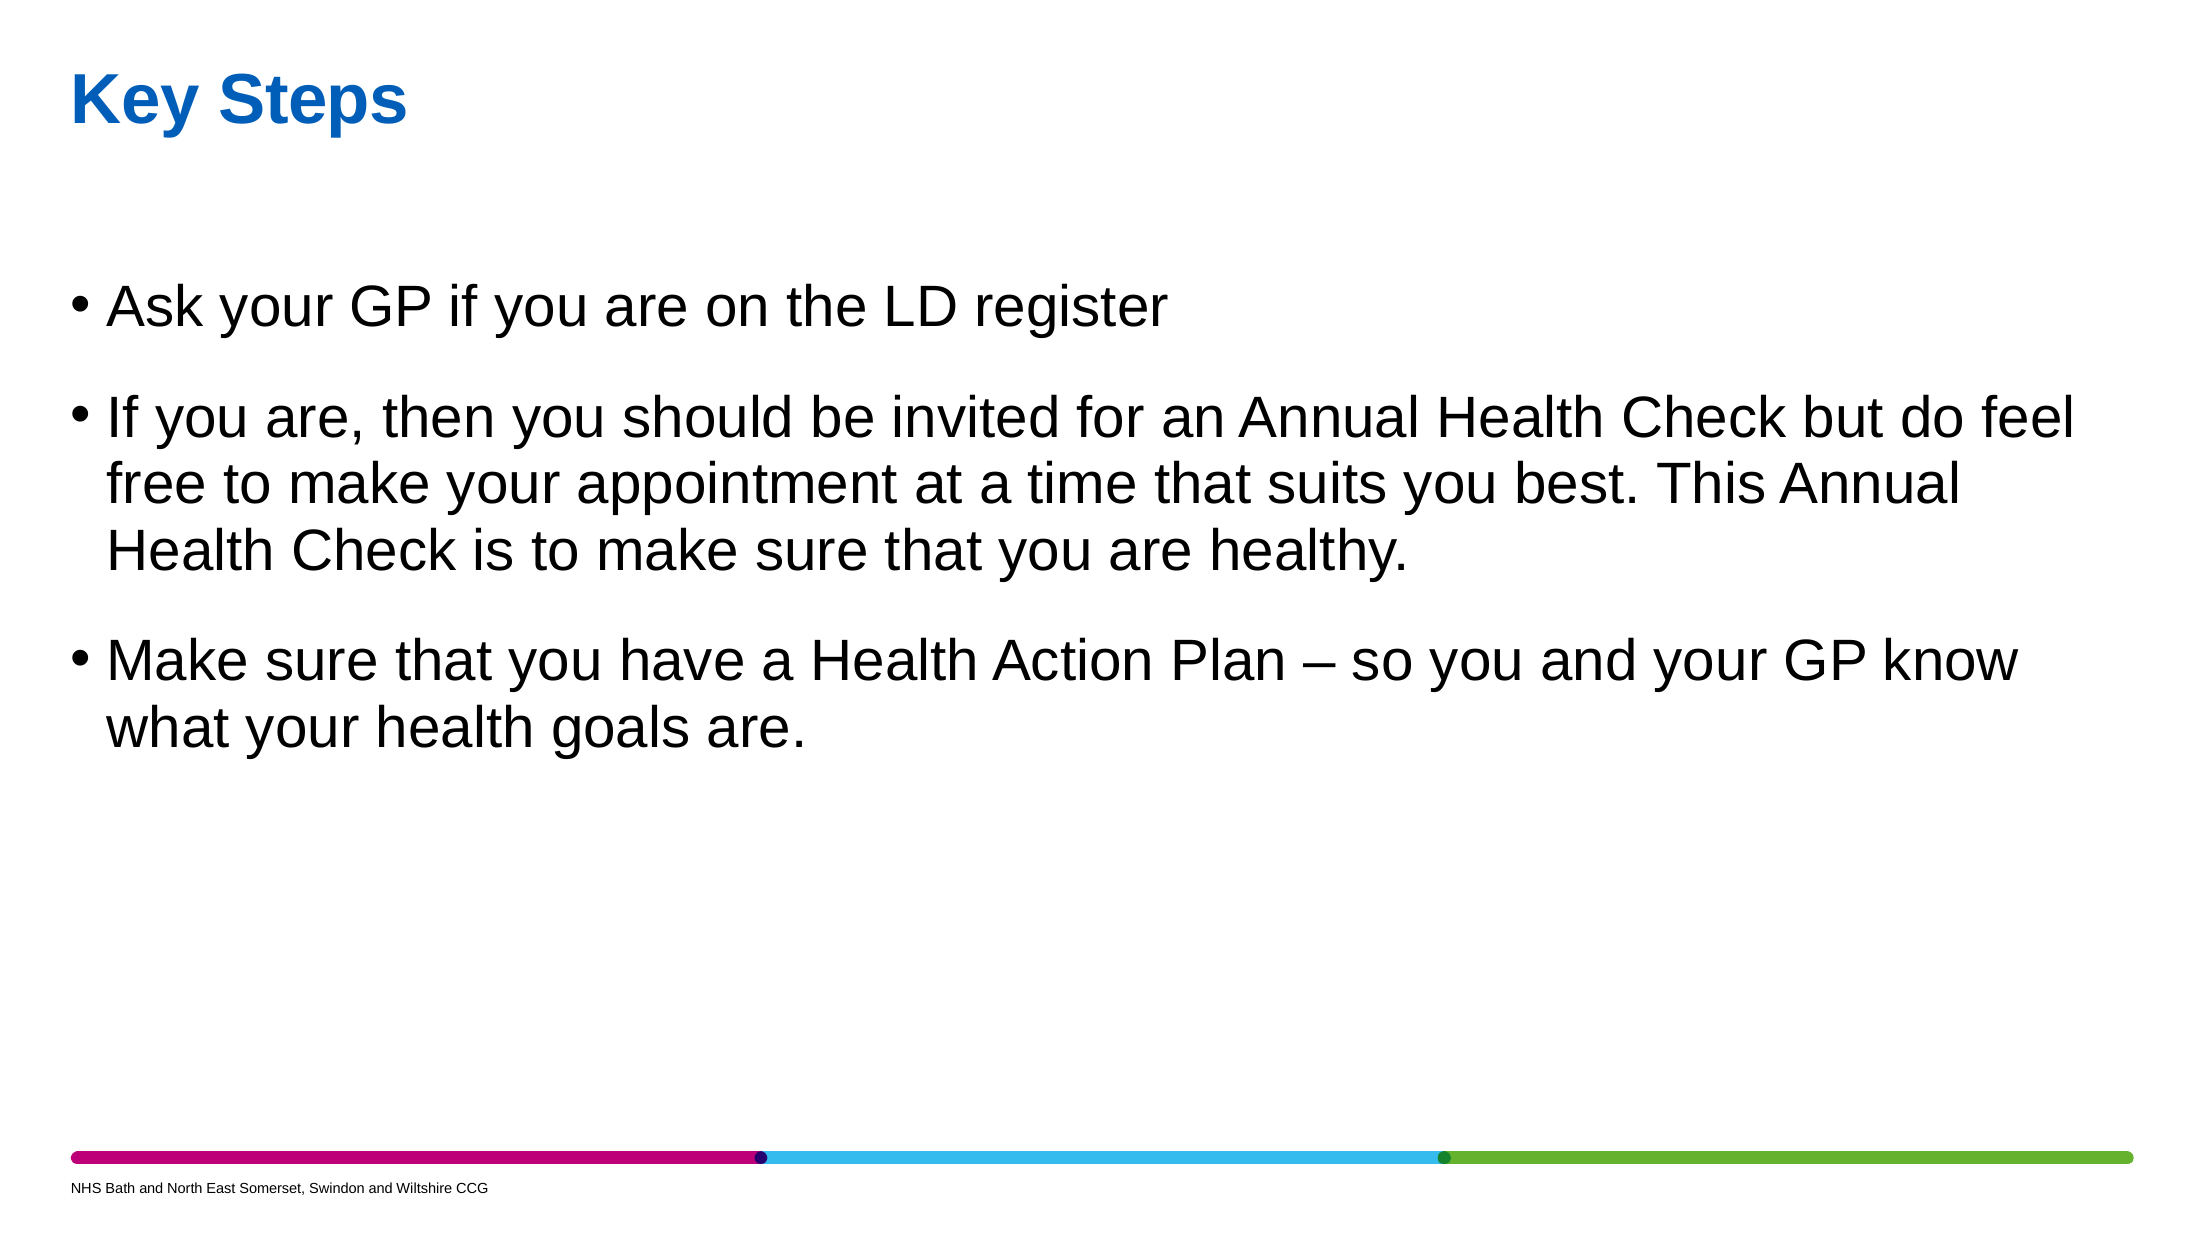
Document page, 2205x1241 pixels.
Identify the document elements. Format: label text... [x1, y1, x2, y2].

list Ask your GP if you are on the LD register If you are, then you should be invited for an Annual Health Check but do feel free to make your appointment at a time that suits you best. This Annual Health Check is to make sure that you are healthy. Make sure that you have a Health Action Plan – so you and your GP know what your health goals are. [70, 271, 2134, 1125]
picture [70, 1151, 2134, 1164]
footer NHS Bath and North East Somerset, Swindon and Wiltshire CCG [70, 1178, 1868, 1197]
title Key Steps [70, 62, 2134, 139]
